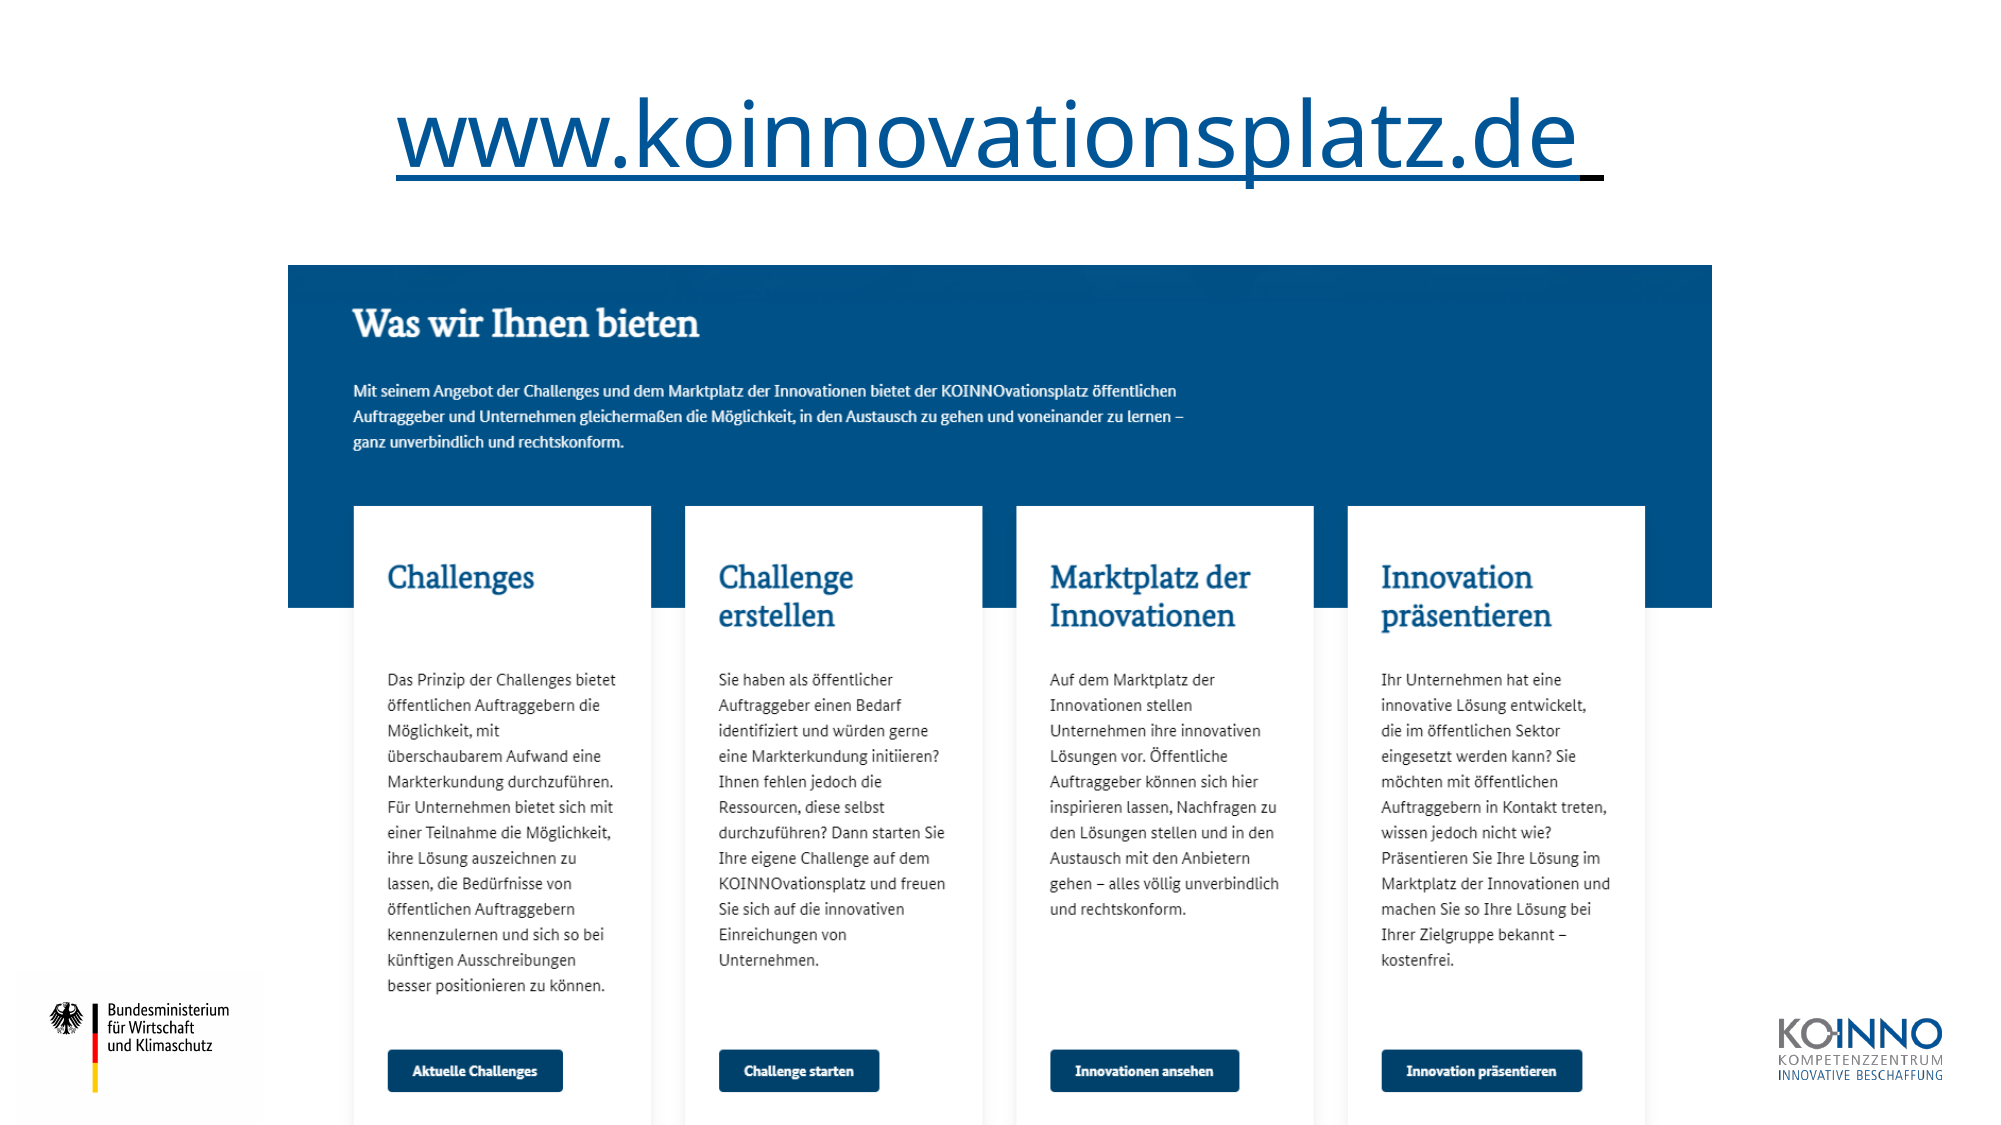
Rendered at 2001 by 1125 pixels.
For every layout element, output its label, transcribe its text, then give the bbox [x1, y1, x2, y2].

picture [1779, 1017, 1942, 1080]
title www.koinnovationsplatz.de [137, 29, 1863, 247]
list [288, 265, 1712, 1125]
picture [15, 971, 263, 1125]
